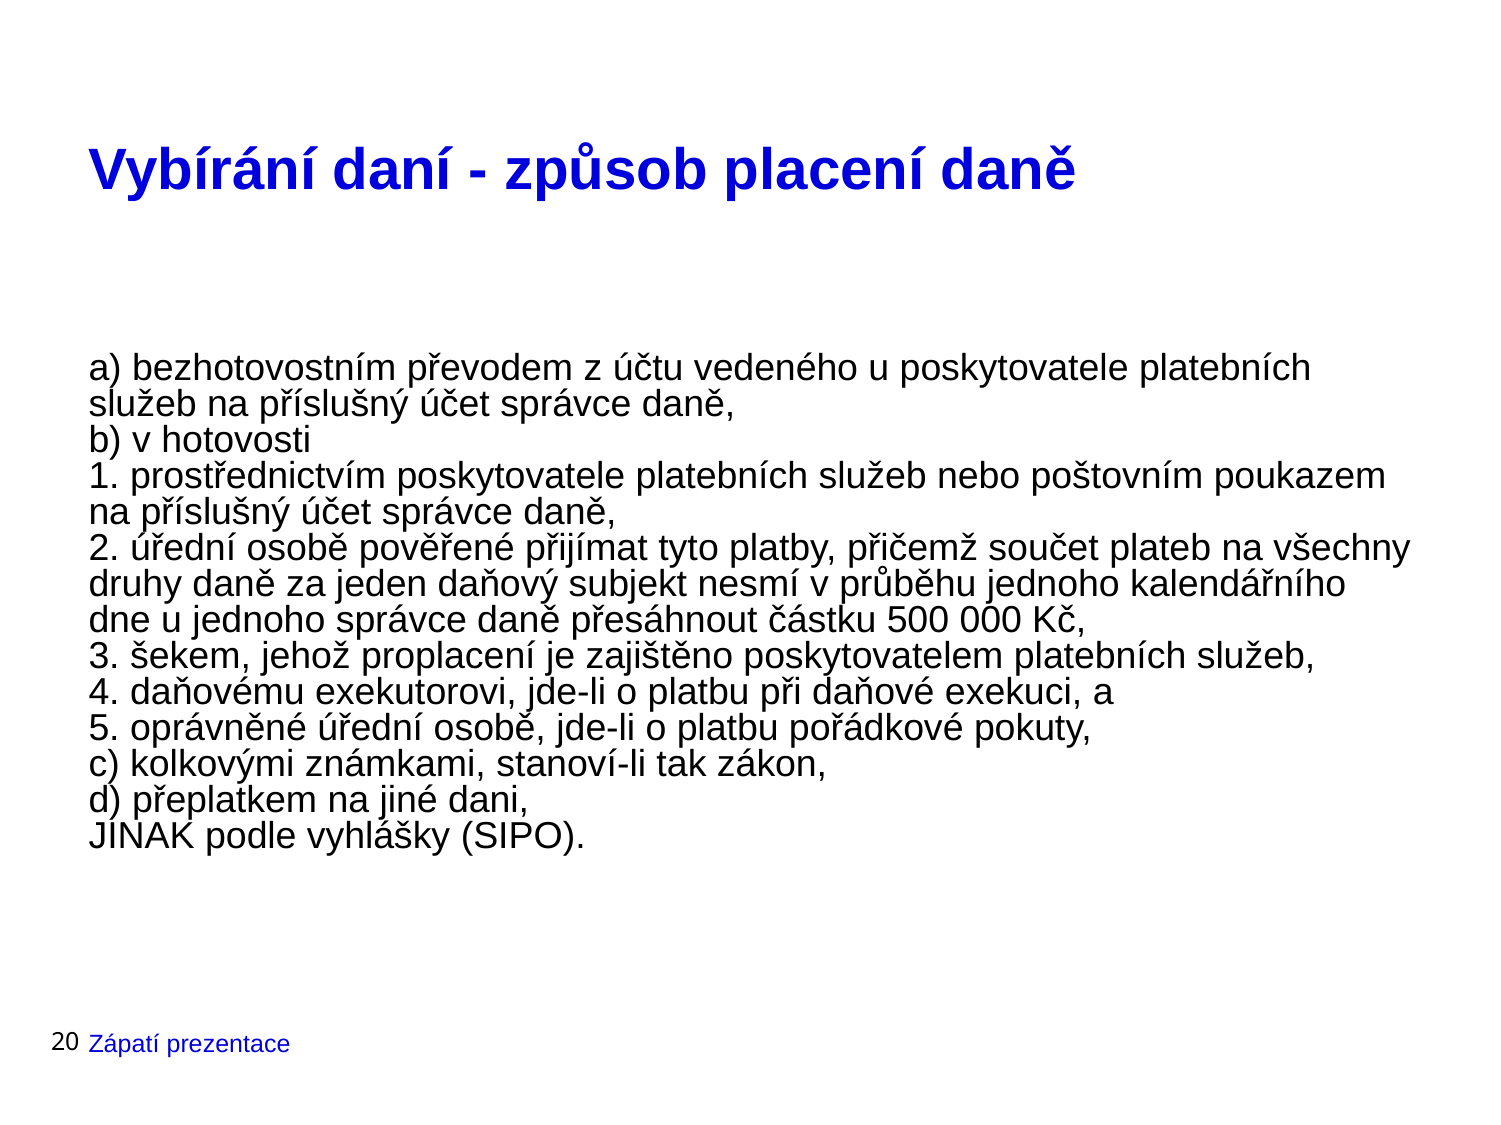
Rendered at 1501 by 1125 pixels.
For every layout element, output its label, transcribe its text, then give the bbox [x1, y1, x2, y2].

title Vybírání daní - způsob placení daně [88, 118, 1412, 193]
slide_number 20 [50, 1021, 82, 1063]
list a) bezhotovostním převodem z účtu vedeného u poskytovatele platebních služeb na příslušný účet správce daně, b) v hotovosti 1. prostřednictvím poskytovatele platebních služeb nebo poštovním poukazem na příslušný účet správce daně, 2. úřední osobě pověřené přijímat tyto platby, přičemž součet plateb na všechny druhy daně za jeden daňový subjekt nesmí v průběhu jednoho kalendářního dne u jednoho správce daně přesáhnout částku 500 000 Kč, 3. šekem, jehož proplacení je zajištěno poskytovatelem platebních služeb, 4. daňovému exekutorovi, jde-li o platbu při daňové exekuci, a 5. oprávněné úřední osobě, jde-li o platbu pořádkové pokuty, c) kolkovými známkami, stanoví-li tak zákon, d) přeplatkem na jiné dani, JINAK podle vyhlášky (SIPO). [88, 307, 1412, 957]
footer Zápatí prezentace [88, 1021, 1064, 1063]
